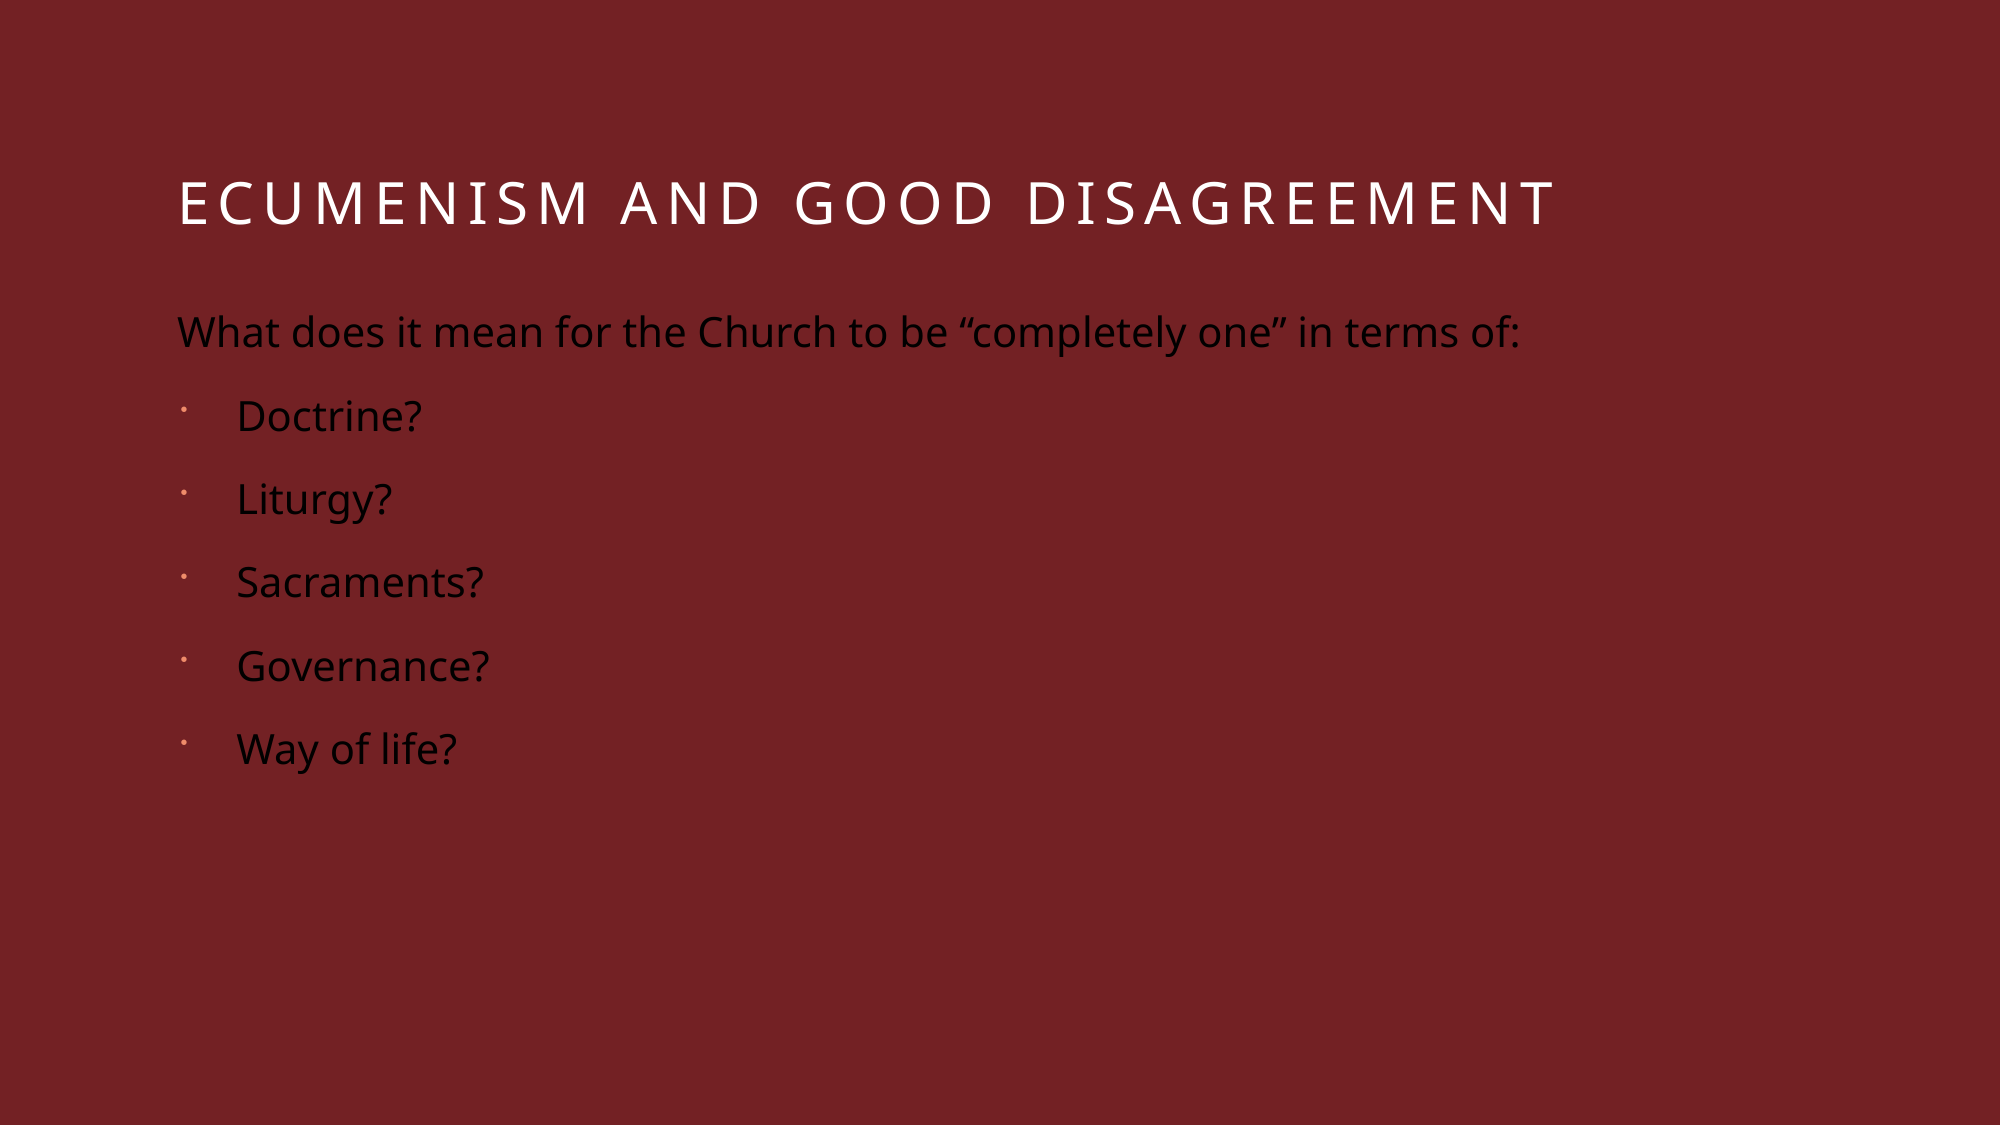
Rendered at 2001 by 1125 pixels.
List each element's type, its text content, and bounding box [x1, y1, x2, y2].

title Ecumenism and good disagreement [177, 165, 1822, 274]
list What does it mean for the Church to be “completely one” in terms of: Doctrine? Liturgy? Sacraments? Governance? Way of life? [177, 293, 1822, 947]
